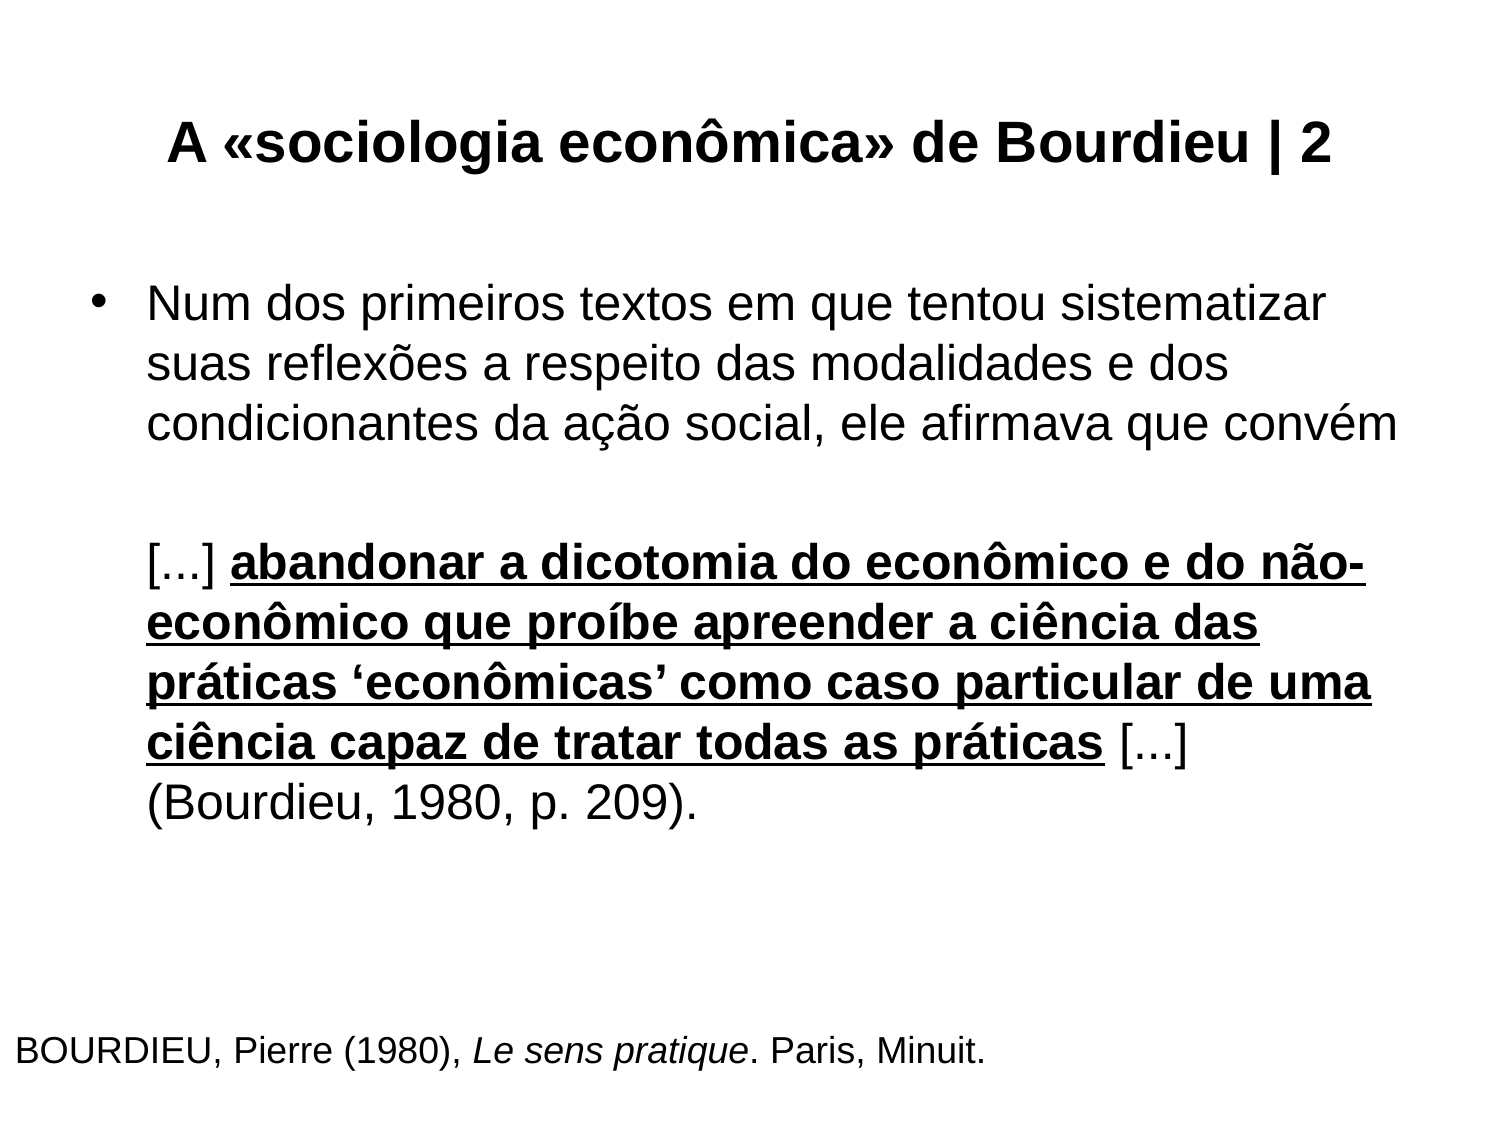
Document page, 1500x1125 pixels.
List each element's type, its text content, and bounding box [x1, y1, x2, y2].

title A «sociologia econômica» de Bourdieu | 2 [74, 44, 1426, 233]
text_box BOURDIEU, Pierre (1980), Le sens pratique. Paris, Minuit. [0, 1018, 1500, 1079]
list Num dos primeiros textos em que tentou sistematizar suas reflexões a respeito das modalidades e dos condicionantes da ação social, ele afirmava que convém [...] abandonar a dicotomia do econômico e do não-econômico que proíbe apreender a ciência das práticas ‘econômicas’ como caso particular de uma ciência capaz de tratar todas as práticas [...] (Bourdieu, 1980, p. 209). [74, 262, 1426, 1006]
